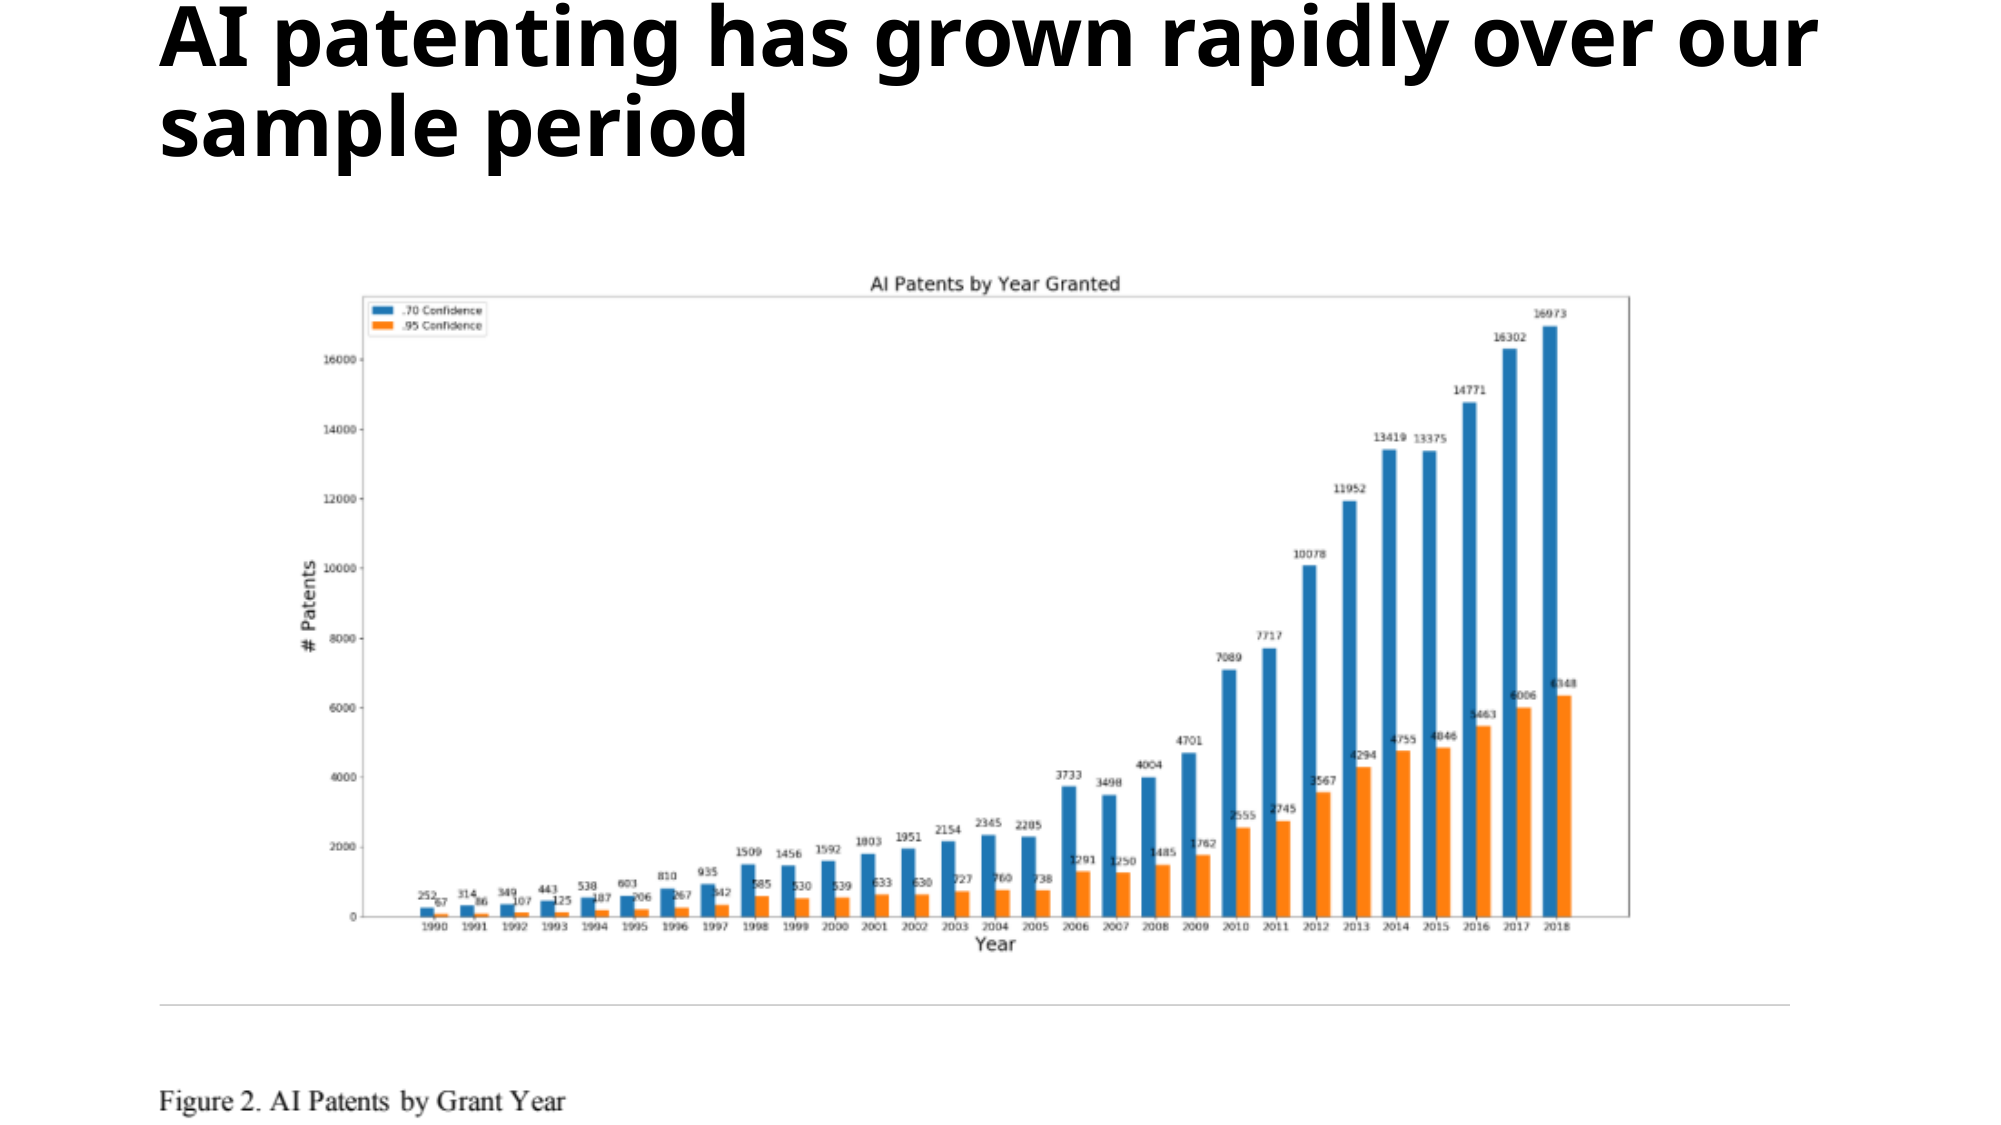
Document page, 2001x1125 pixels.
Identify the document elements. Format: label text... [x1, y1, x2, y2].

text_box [159, 200, 1790, 1125]
title AI patenting has grown rapidly over our sample period [144, 0, 1870, 194]
